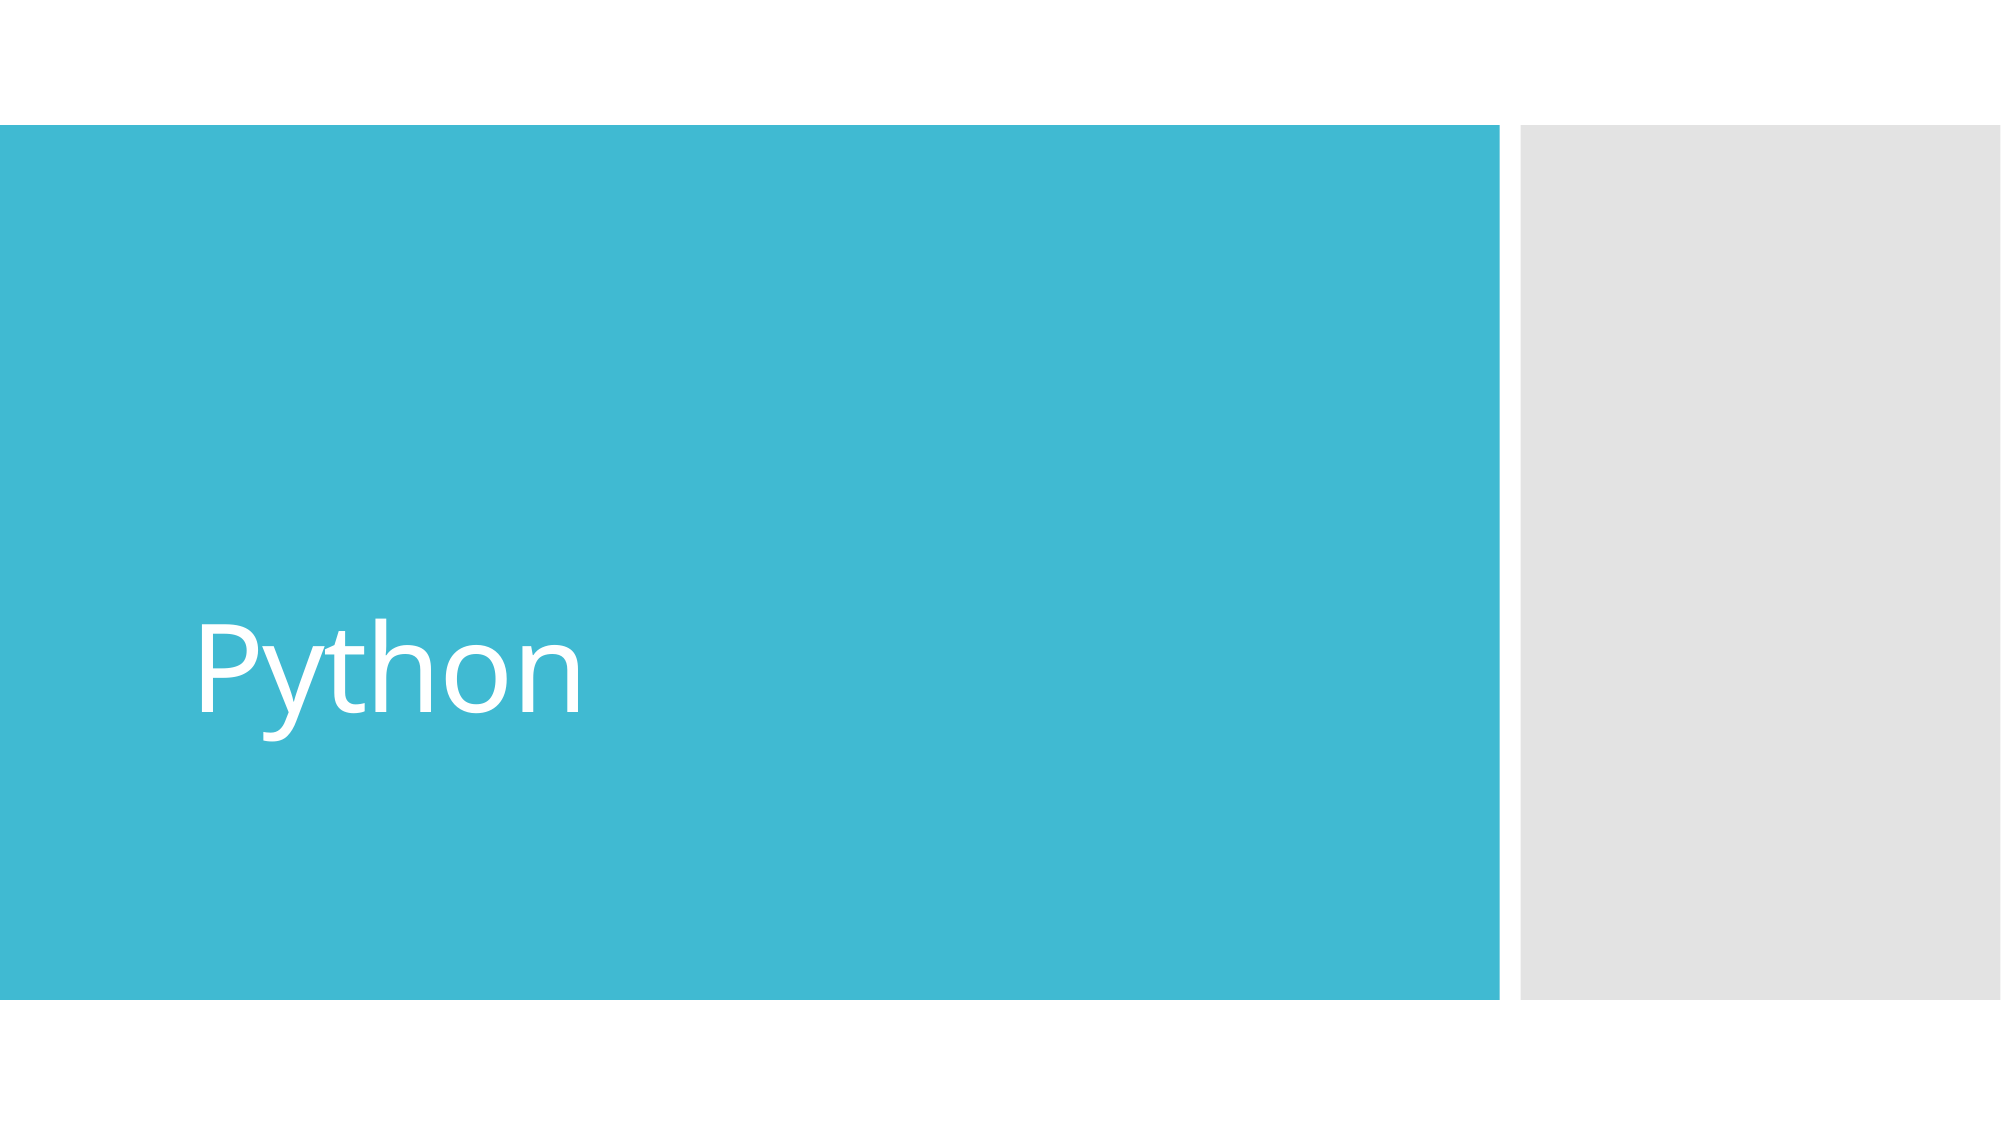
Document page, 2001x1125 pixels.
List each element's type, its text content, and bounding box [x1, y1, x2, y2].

title Python [175, 213, 1376, 747]
